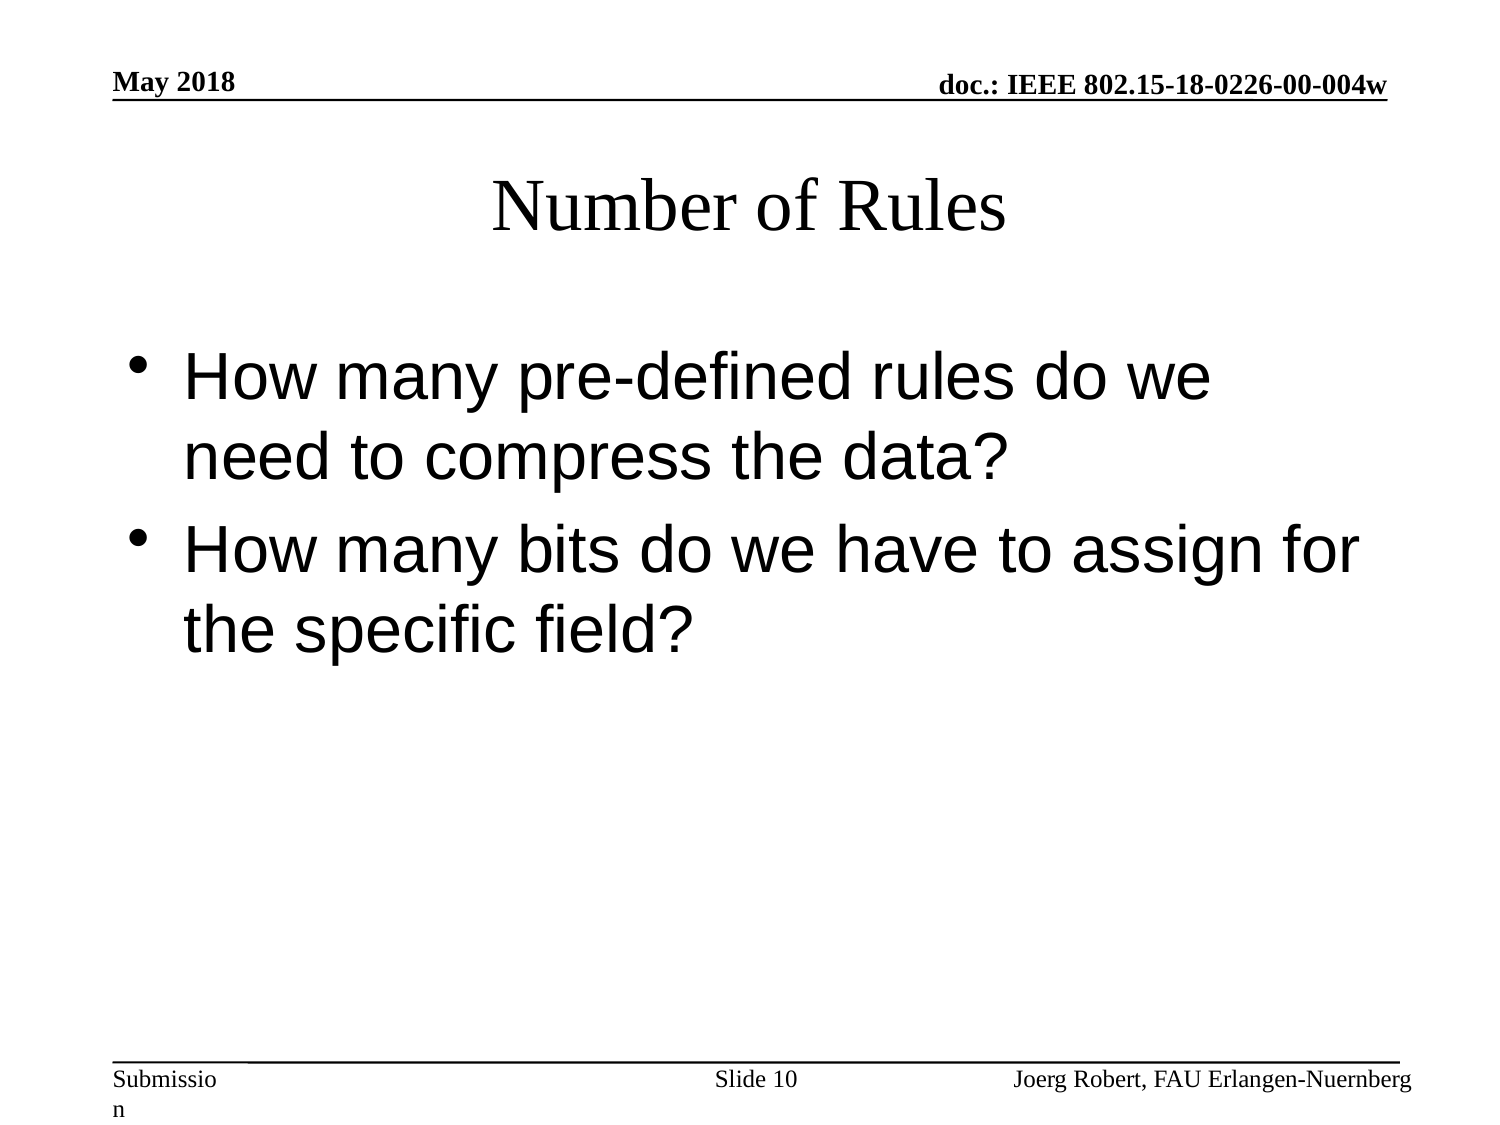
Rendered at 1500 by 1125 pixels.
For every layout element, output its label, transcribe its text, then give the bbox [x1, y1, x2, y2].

title Number of Rules [112, 112, 1388, 288]
slide_number Slide 10 [712, 1062, 800, 1093]
list How many pre-defined rules do we need to compress the data? How many bits do we have to assign for the specific field? [112, 324, 1388, 1000]
footer Joerg Robert, FAU Erlangen-Nuernberg [900, 1062, 1413, 1093]
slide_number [112, 62, 375, 98]
